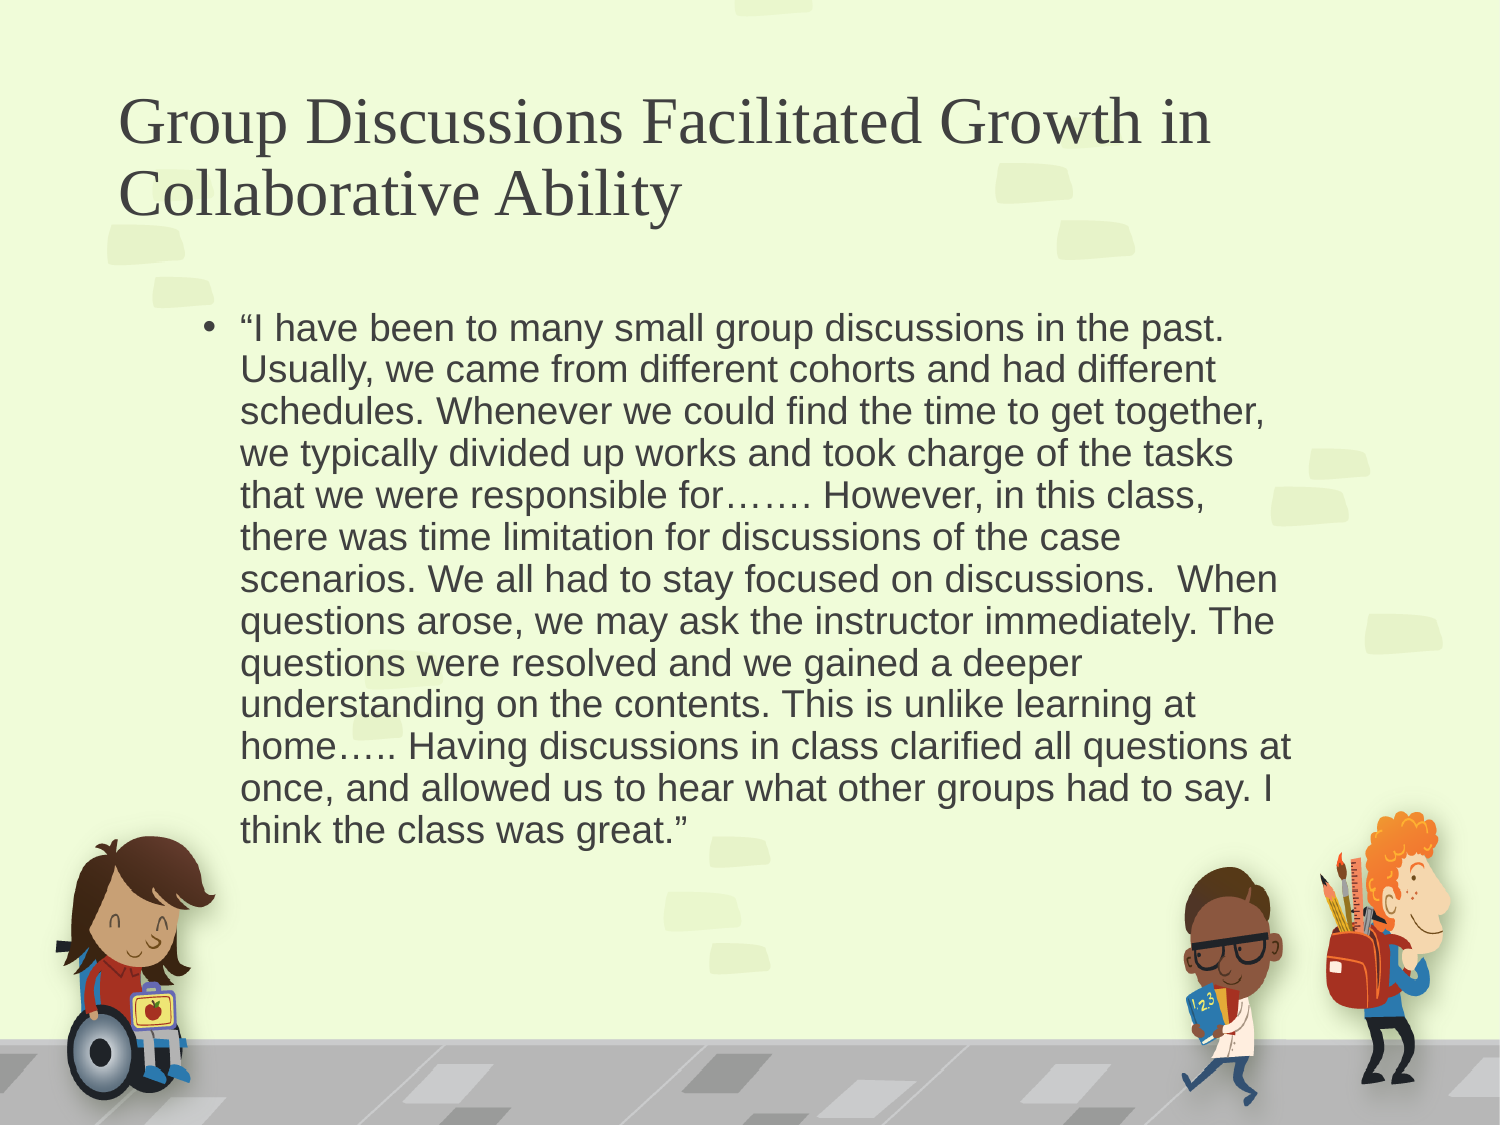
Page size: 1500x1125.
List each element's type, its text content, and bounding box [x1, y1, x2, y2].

title Group Discussions Facilitated Growth in Collaborative Ability [103, 59, 1313, 238]
picture [0, 0, 1500, 1125]
list “I have been to many small group discussions in the past. Usually, we came from different cohorts and had different schedules. Whenever we could find the time to get together, we typically divided up works and took charge of the tasks that we were responsible for……. However, in this class, there was time limitation for discussions of the case scenarios. We all had to stay focused on discussions. When questions arose, we may ask the instructor immediately. The questions were resolved and we gained a deeper understanding on the contents. This is unlike learning at home….. Having discussions in class clarified all questions at once, and allowed us to hear what other groups had to say. I think the class was great.” [187, 299, 1313, 870]
